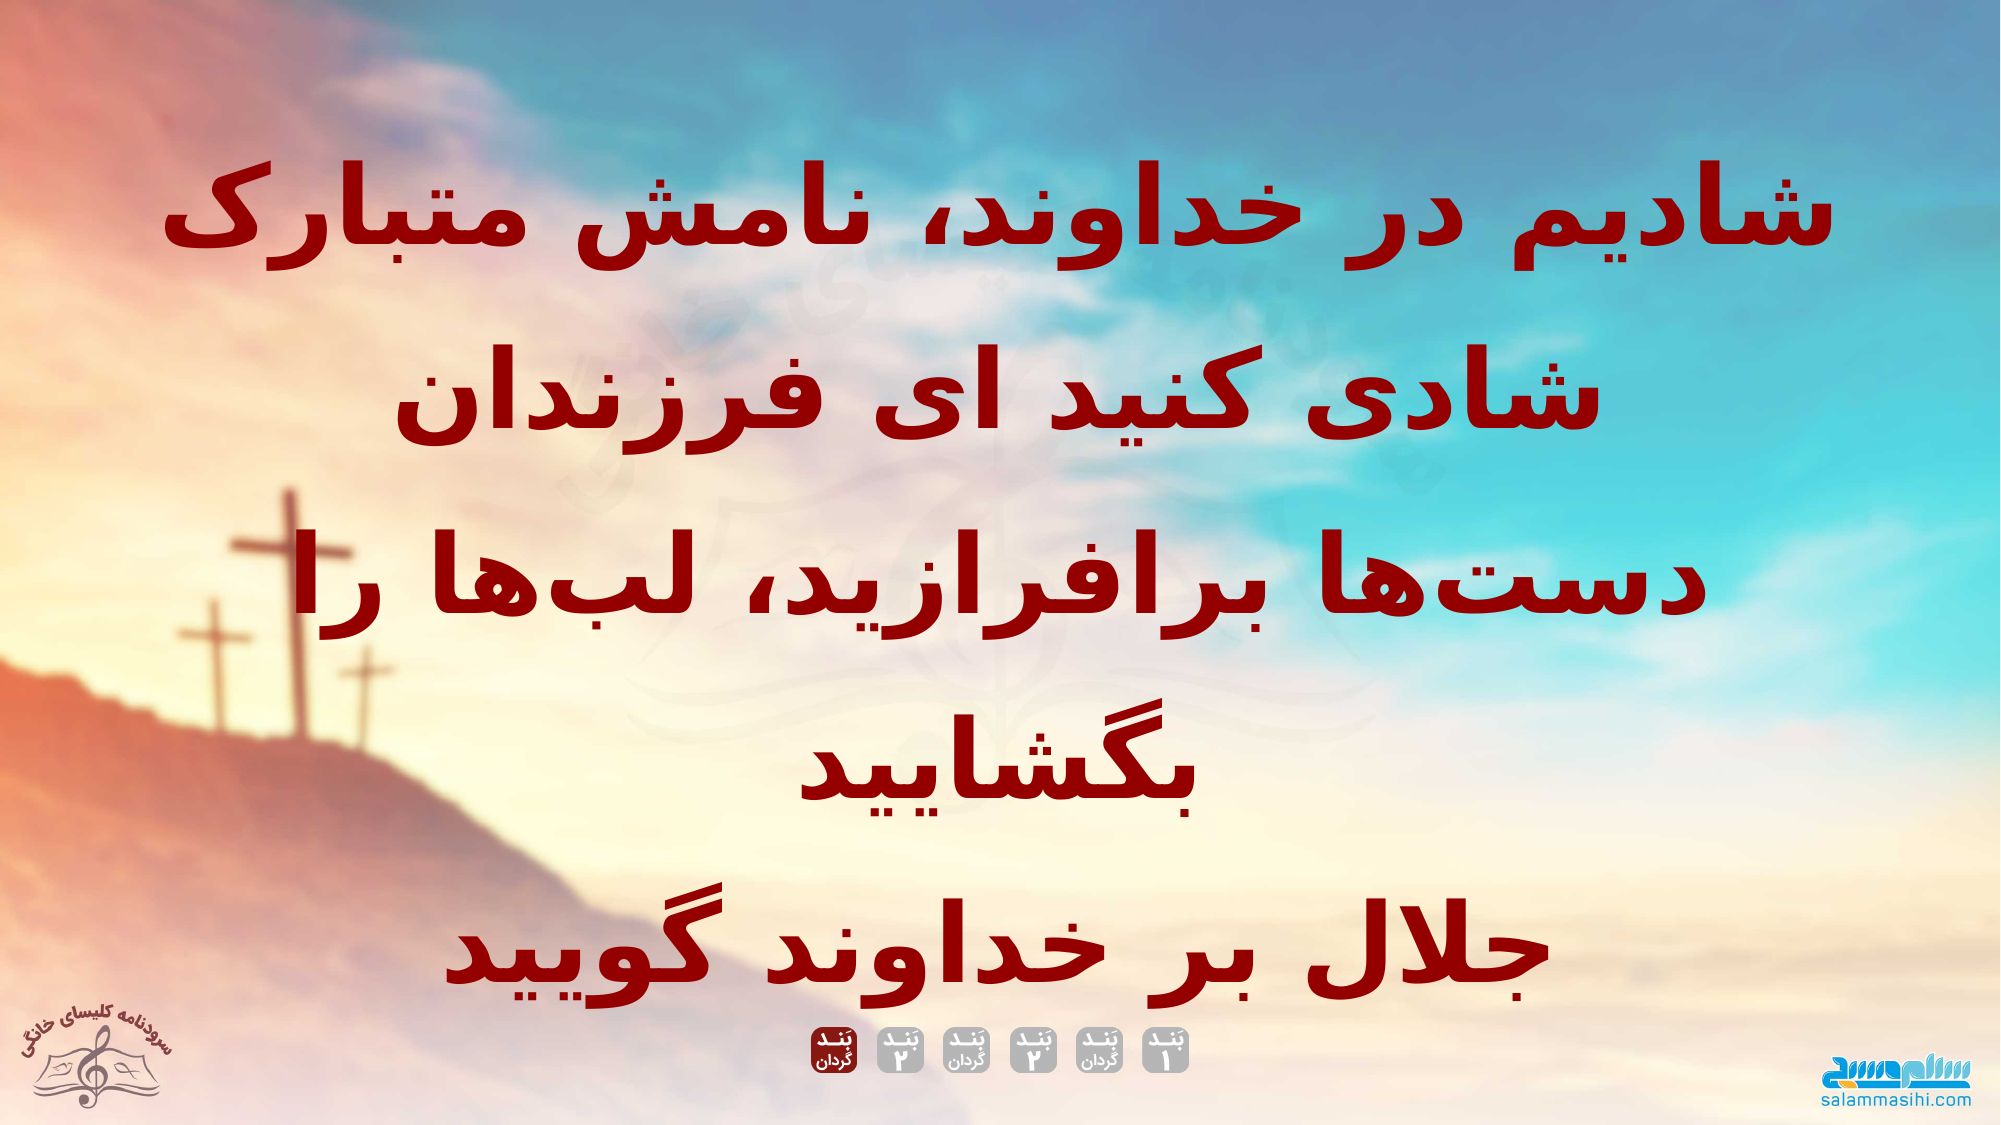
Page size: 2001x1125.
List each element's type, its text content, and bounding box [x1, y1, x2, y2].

title شادیم در خداوند، نامش متبارک شادی کنید ای فرزندان دست‌ها برافرازید، لب‌ها را بگشایید جلال بر خداوند گویید [137, 59, 1863, 1027]
picture [0, 0, 2001, 1125]
